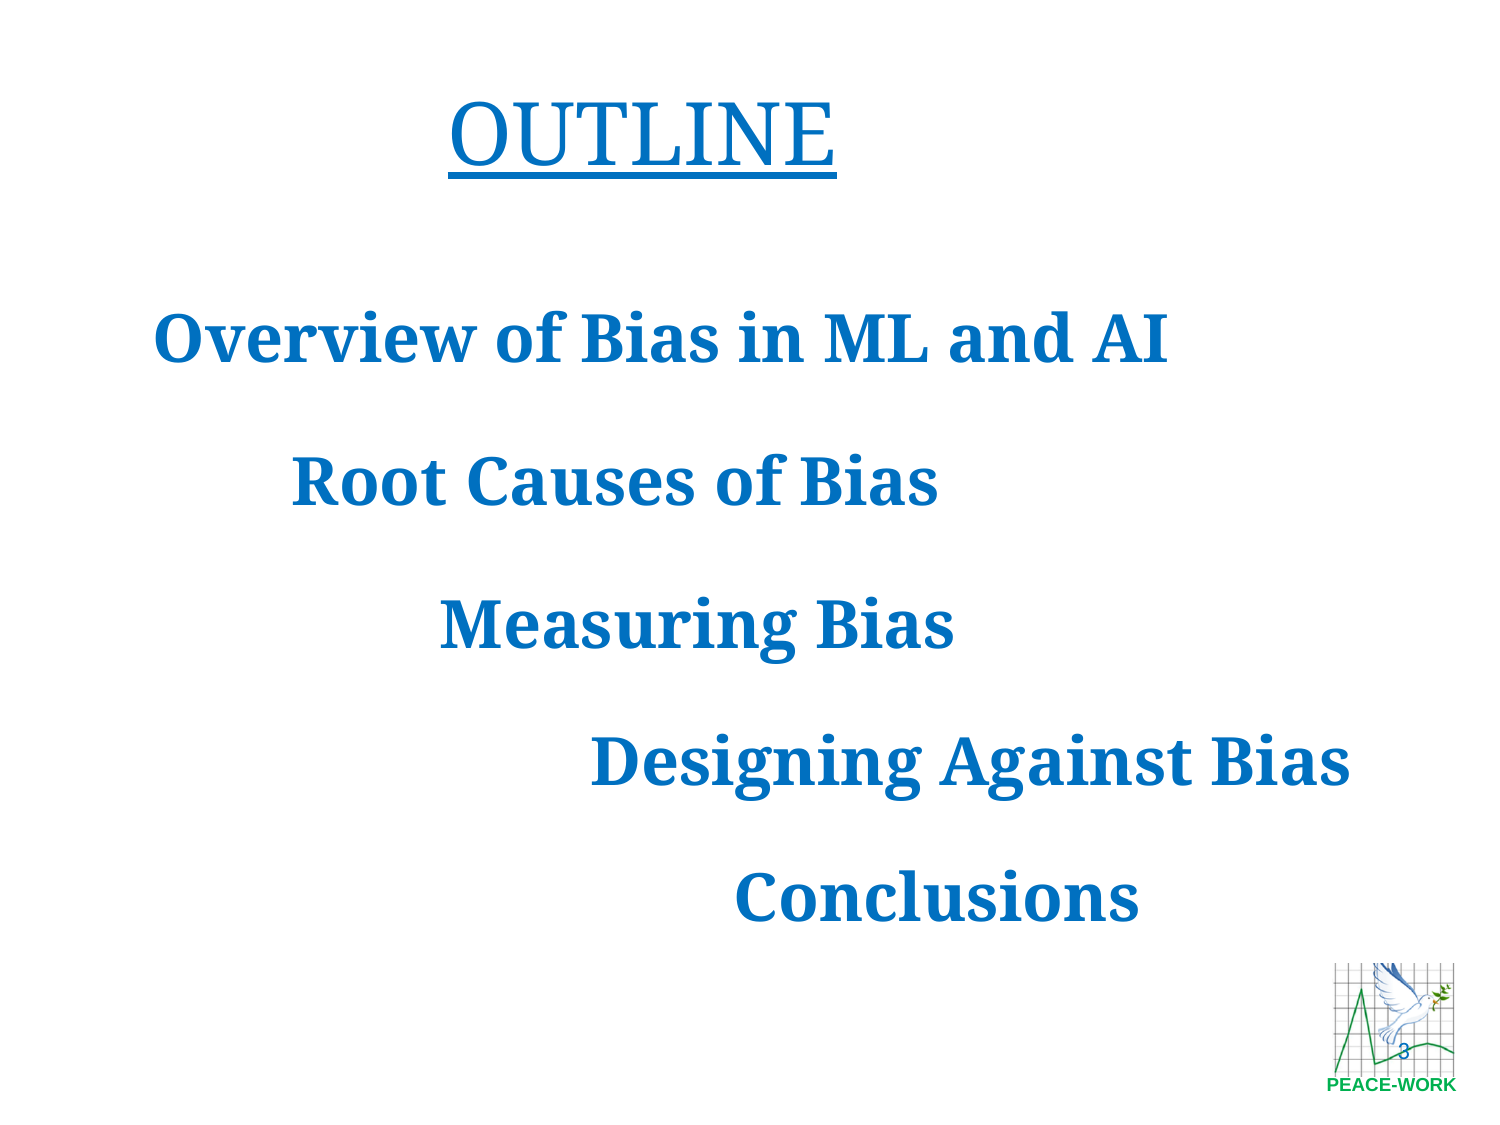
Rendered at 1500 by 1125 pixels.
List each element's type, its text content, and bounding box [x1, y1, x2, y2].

text_box Designing Against Bias [575, 690, 1426, 827]
slide_number ‹#› [1075, 1020, 1426, 1080]
picture [1332, 963, 1455, 1077]
text_box Overview of Bias in ML and AI [137, 260, 1233, 412]
text_box Conclusions [718, 826, 1354, 963]
text_box Measuring Bias [424, 554, 1302, 691]
text_box OUTLINE [239, 88, 1045, 173]
text_box Root Causes of Bias [276, 418, 1283, 540]
